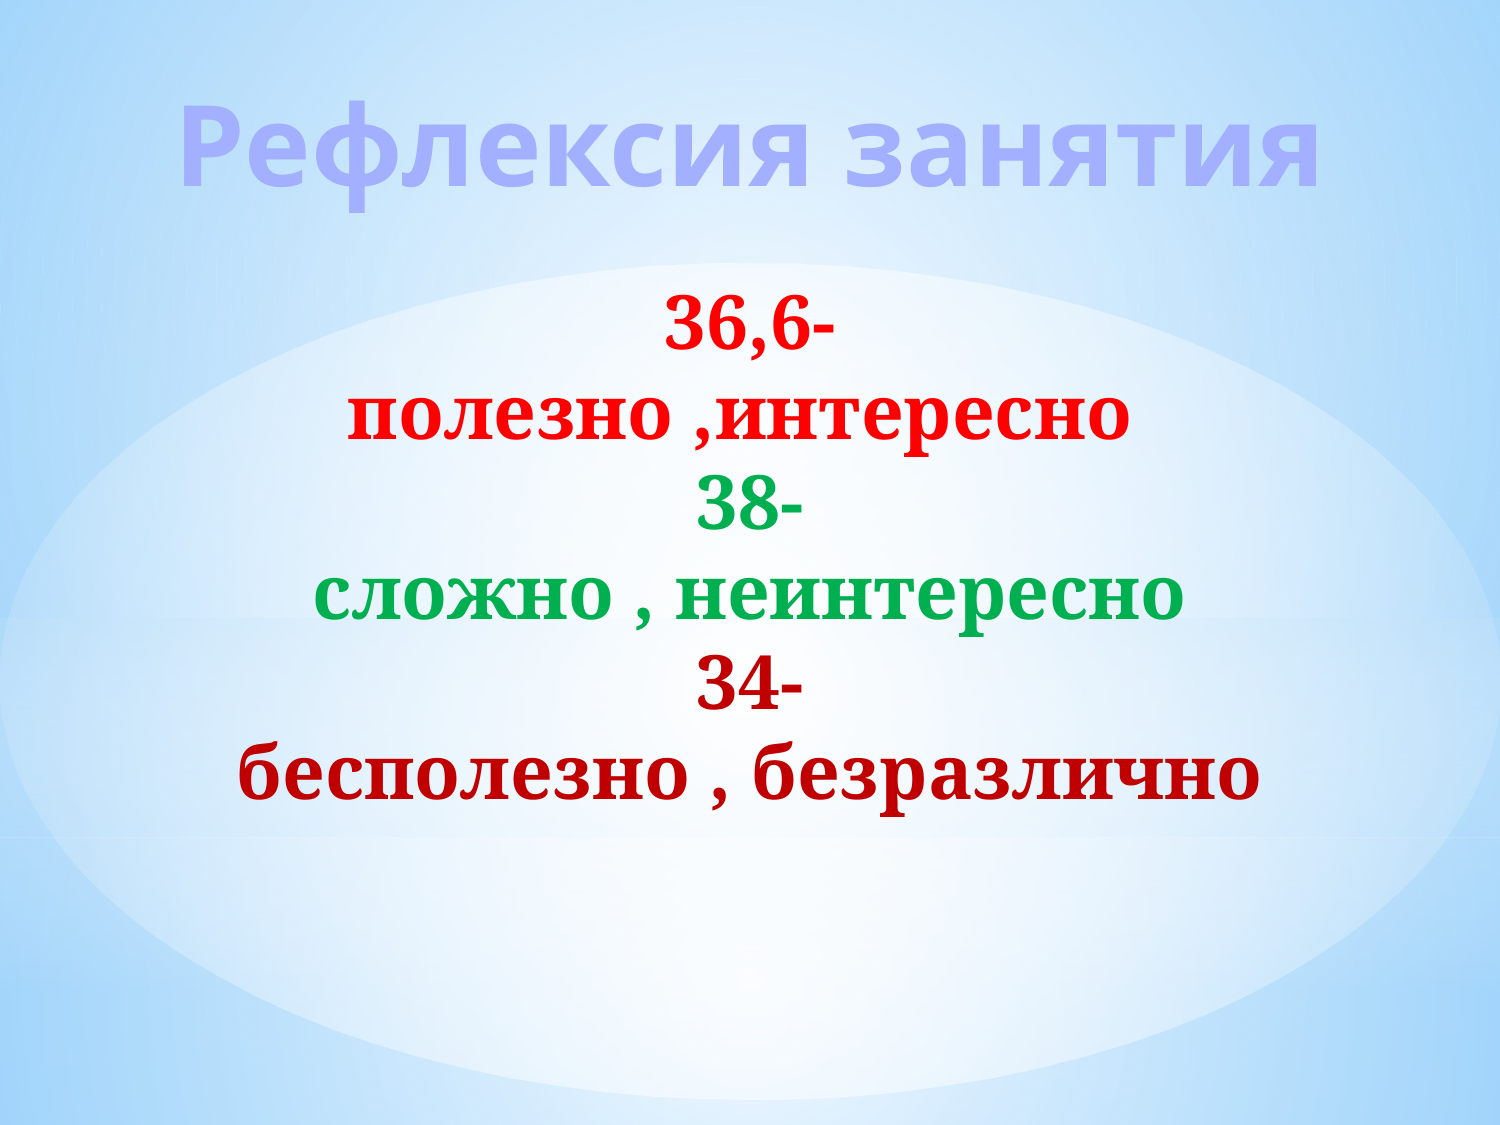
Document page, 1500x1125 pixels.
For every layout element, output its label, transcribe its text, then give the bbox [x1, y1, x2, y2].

text_box Рефлексия занятия [159, 66, 1341, 217]
title 36,6- полезно ,интересно 38- сложно , неинтересно 34- бесполезно , безразлично [215, 267, 1285, 953]
